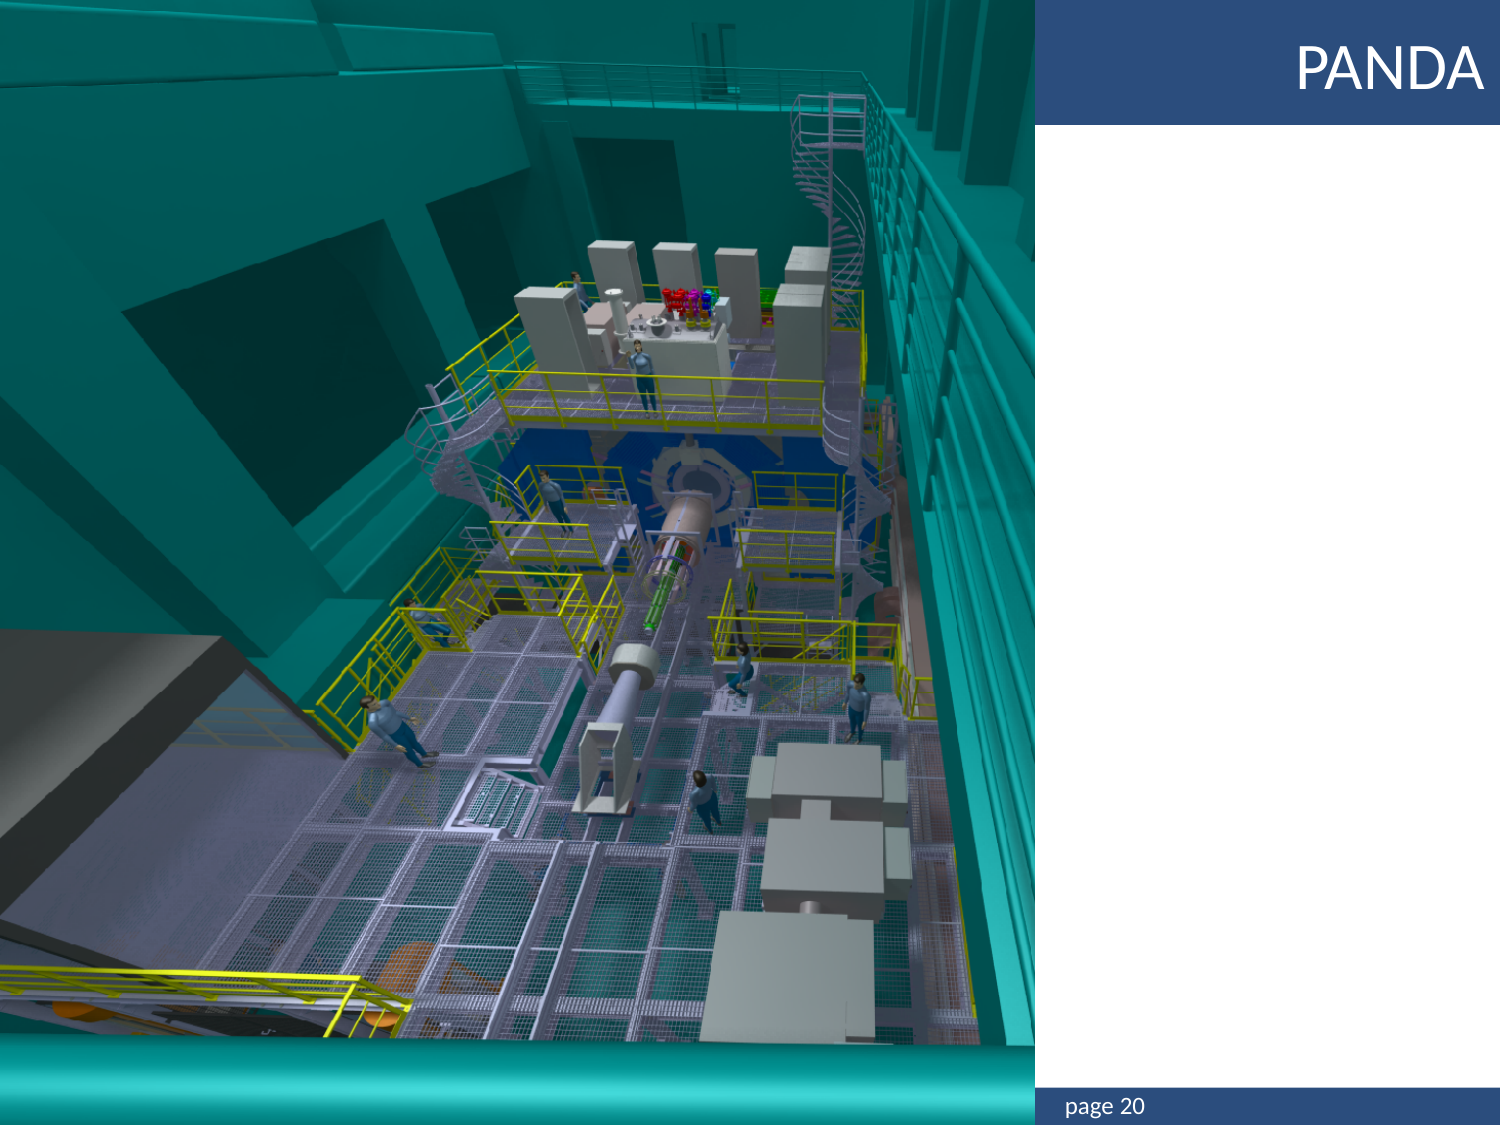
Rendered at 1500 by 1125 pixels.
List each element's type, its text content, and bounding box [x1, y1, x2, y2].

title PANDA [1037, 0, 1500, 125]
picture [0, 0, 1036, 1125]
